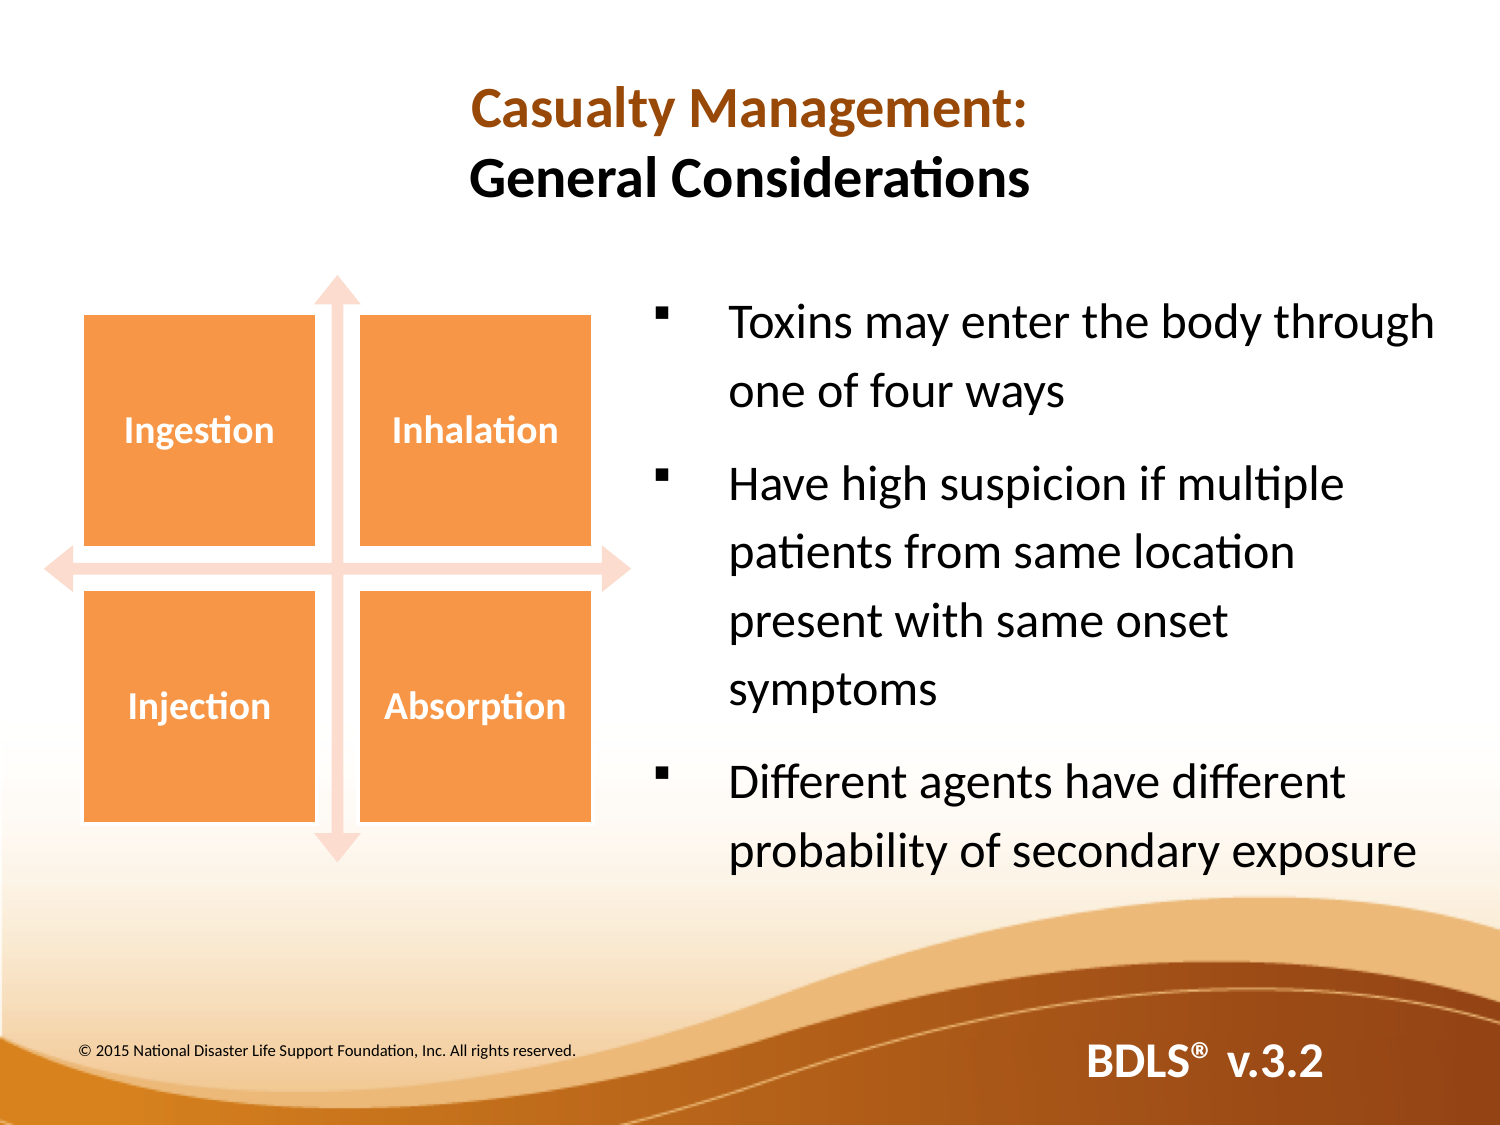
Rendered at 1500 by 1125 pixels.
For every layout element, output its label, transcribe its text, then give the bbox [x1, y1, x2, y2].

text_box Toxins may enter the body through one of four ways Have high suspicion if multiple patients from same location present with same onset symptoms Different agents have different probability of secondary exposure [637, 272, 1463, 1016]
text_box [37, 274, 638, 863]
text_box Casualty Management: General Considerations [74, 45, 1425, 233]
picture [0, 0, 1500, 1125]
